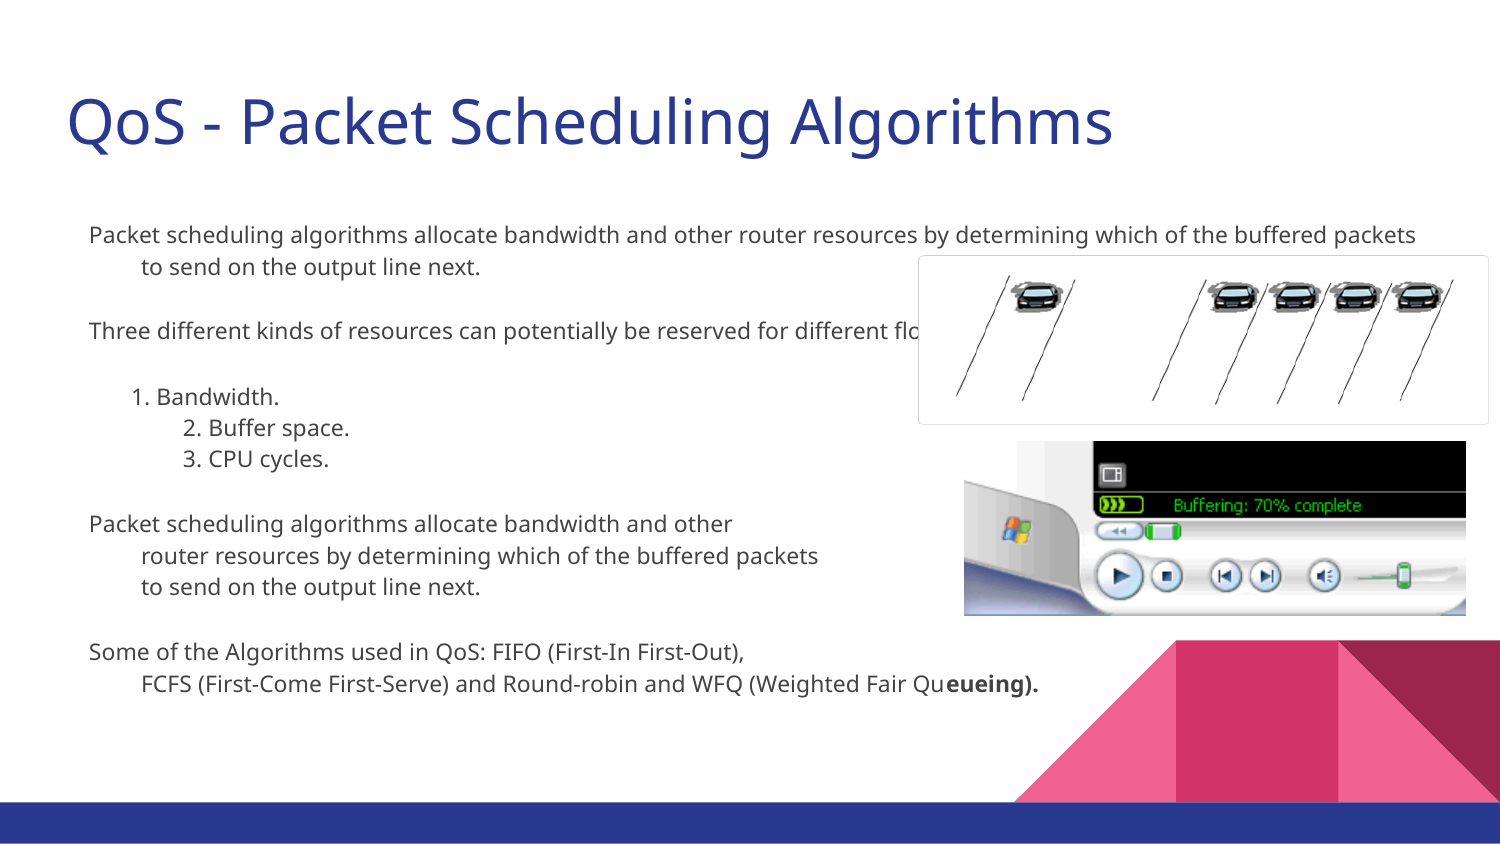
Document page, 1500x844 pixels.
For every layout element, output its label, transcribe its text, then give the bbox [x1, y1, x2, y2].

picture [918, 255, 1489, 425]
list Packet scheduling algorithms allocate bandwidth and other router resources by determining which of the buffered packets to send on the output line next. Three different kinds of resources can potentially be reserved for different flows: 1. Bandwidth. 2. Buffer space. 3. CPU cycles. Packet scheduling algorithms allocate bandwidth and other router resources by determining which of the buffered packets to send on the output line next. Some of the Algorithms used in QoS: FIFO (First-In First-Out), FCFS (First-Come First-Serve) and Round-robin and WFQ (Weighted Fair Queueing). [51, 201, 1449, 750]
title QoS - Packet Scheduling Algorithms [51, 67, 1449, 167]
picture [964, 441, 1467, 616]
